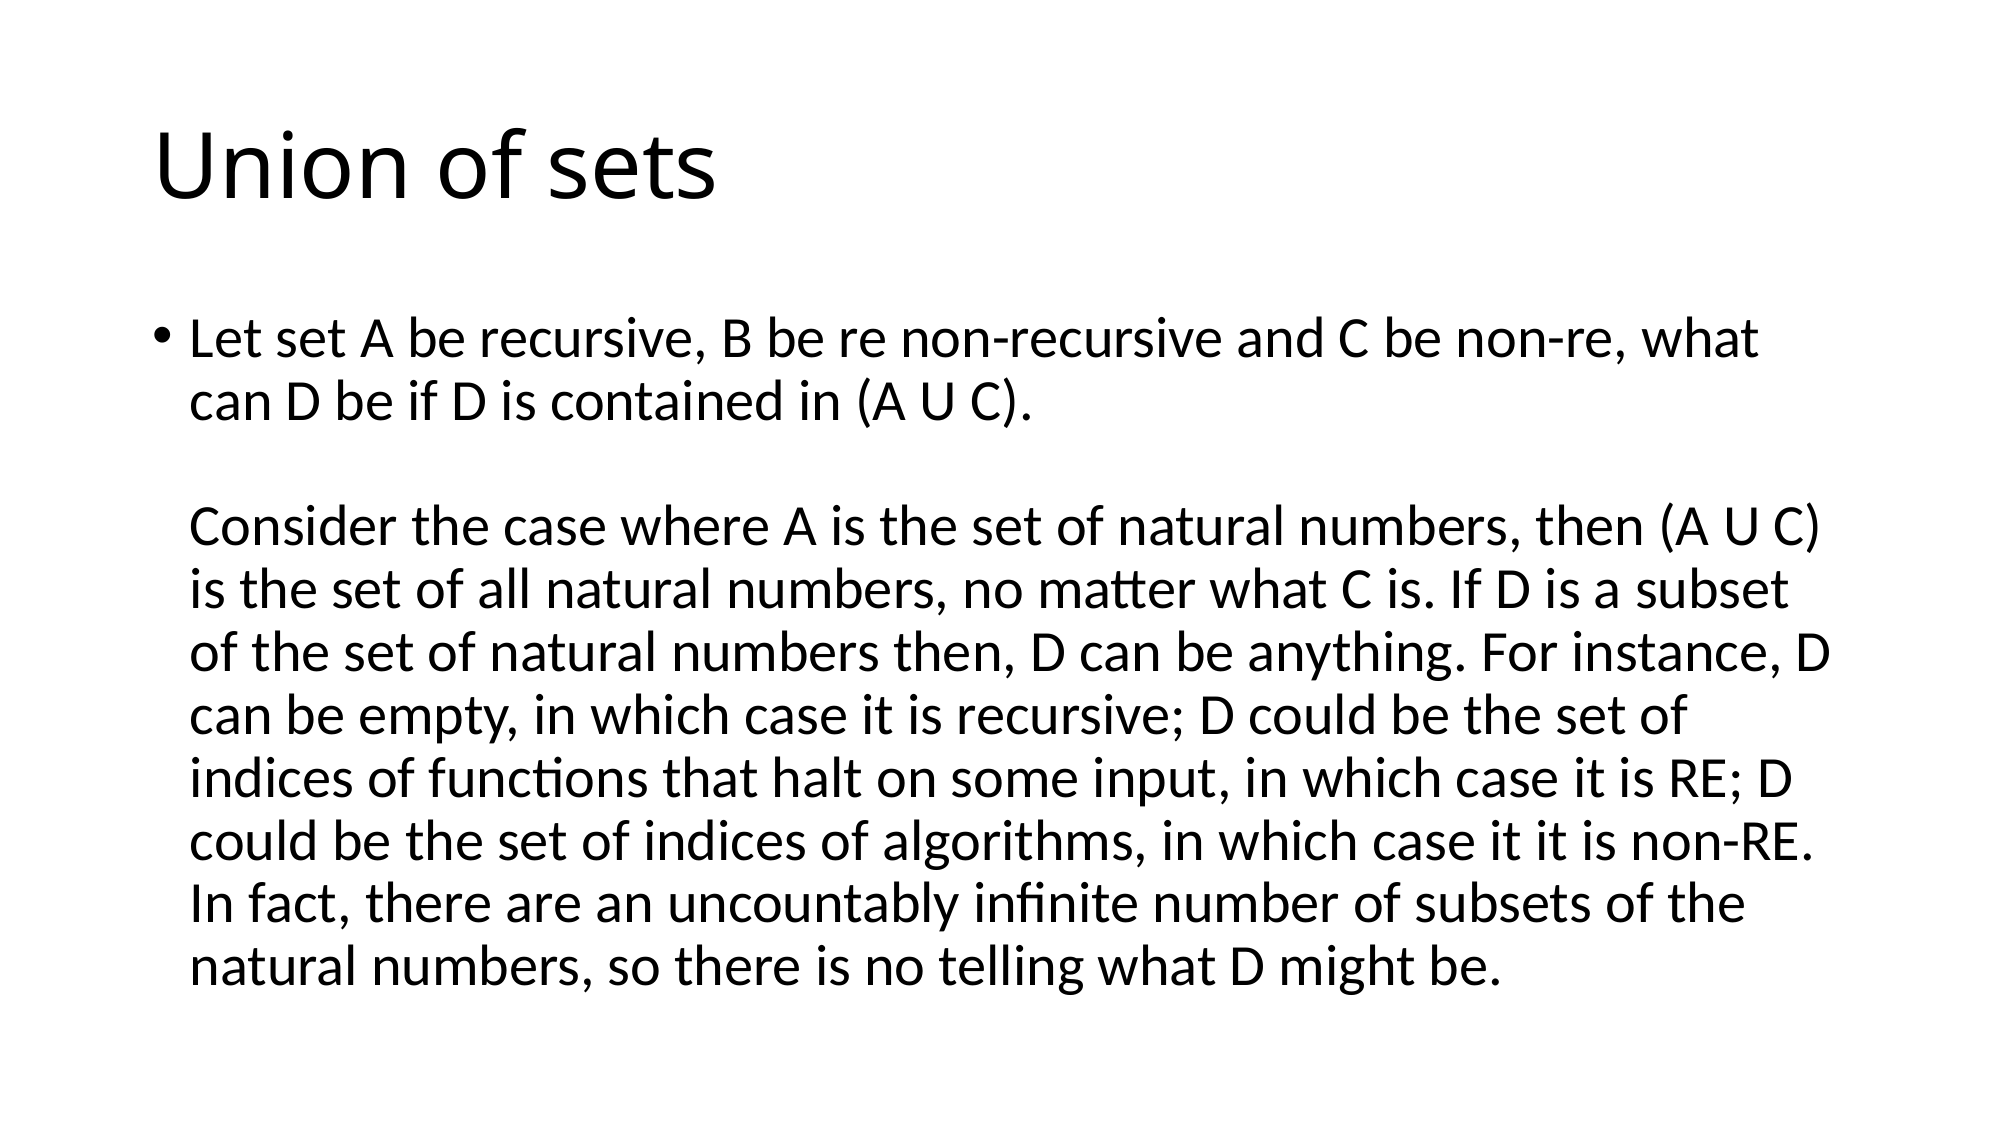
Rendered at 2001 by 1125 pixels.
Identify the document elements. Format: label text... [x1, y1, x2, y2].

list Let set A be recursive, B be re non-recursive and C be non-re, what can D be if D is contained in (A U C). Consider the case where A is the set of natural numbers, then (A U C) is the set of all natural numbers, no matter what C is. If D is a subset of the set of natural numbers then, D can be anything. For instance, D can be empty, in which case it is recursive; D could be the set of indices of functions that halt on some input, in which case it is RE; D could be the set of indices of algorithms, in which case it it is non-RE. In fact, there are an uncountably infinite number of subsets of the natural numbers, so there is no telling what D might be. [137, 299, 1863, 1014]
title Union of sets [137, 59, 1863, 278]
